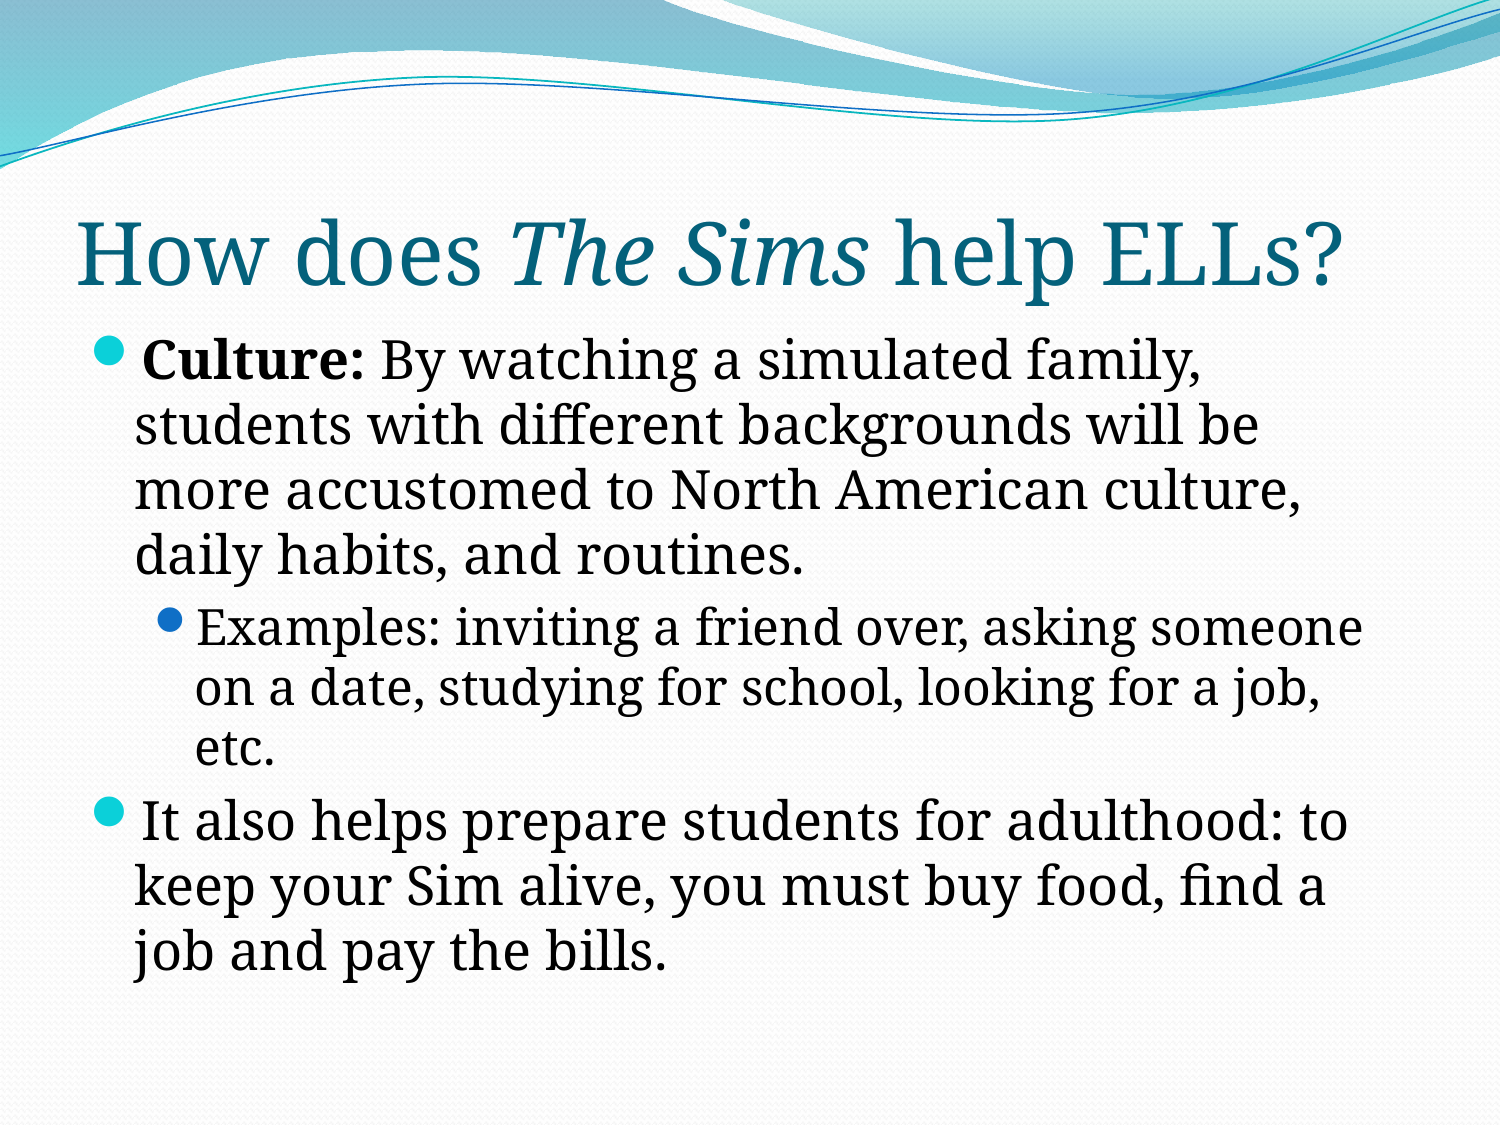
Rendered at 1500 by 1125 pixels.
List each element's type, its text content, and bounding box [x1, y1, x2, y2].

title How does The Sims help ELLs? [75, 115, 1425, 303]
list Culture: By watching a simulated family, students with different backgrounds will be more accustomed to North American culture, daily habits, and routines. Examples: inviting a friend over, asking someone on a date, studying for school, looking for a job, etc. It also helps prepare students for adulthood: to keep your Sim alive, you must buy food, find a job and pay the bills. [75, 317, 1425, 1038]
